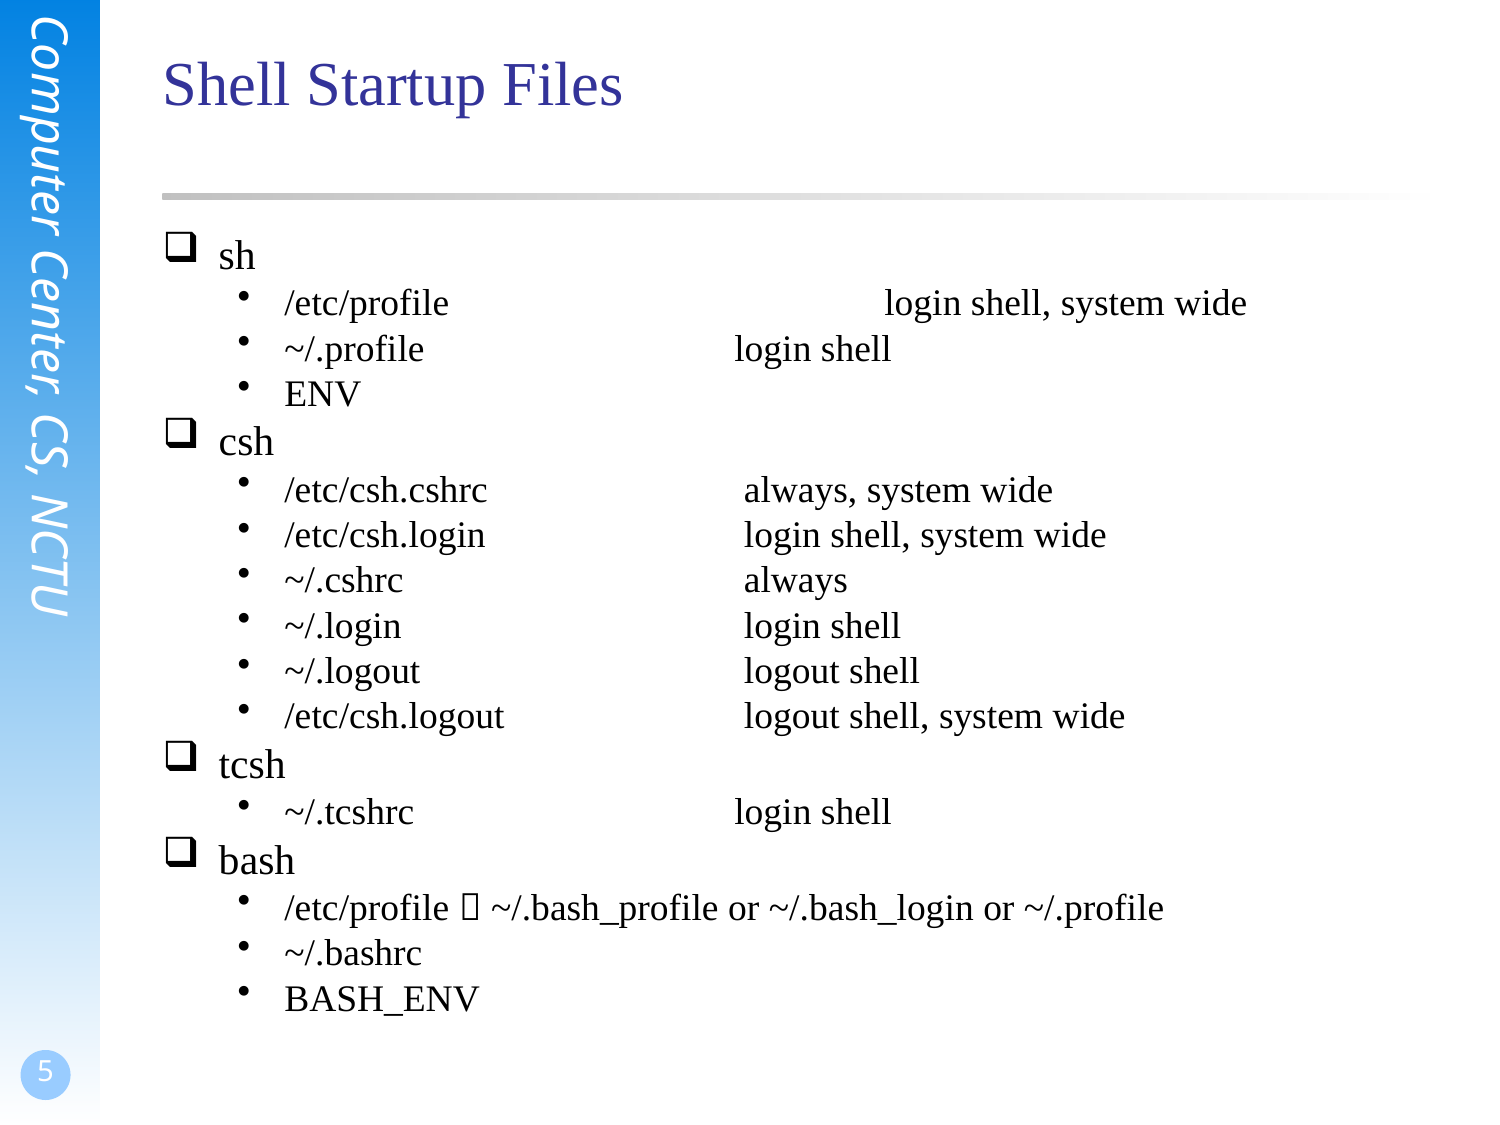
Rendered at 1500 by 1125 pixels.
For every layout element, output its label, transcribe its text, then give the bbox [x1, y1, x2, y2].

title Shell Startup Files [162, 42, 1438, 231]
list sh /etc/profile login shell, system wide ~/.profile login shell ENV csh /etc/csh.cshrc always, system wide /etc/csh.login login shell, system wide ~/.cshrc always ~/.login login shell ~/.logout logout shell /etc/csh.logout logout shell, system wide tcsh ~/.tcshrc login shell bash /etc/profile  ~/.bash_profile or ~/.bash_login or ~/.profile ~/.bashrc BASH_ENV [162, 237, 1325, 1063]
